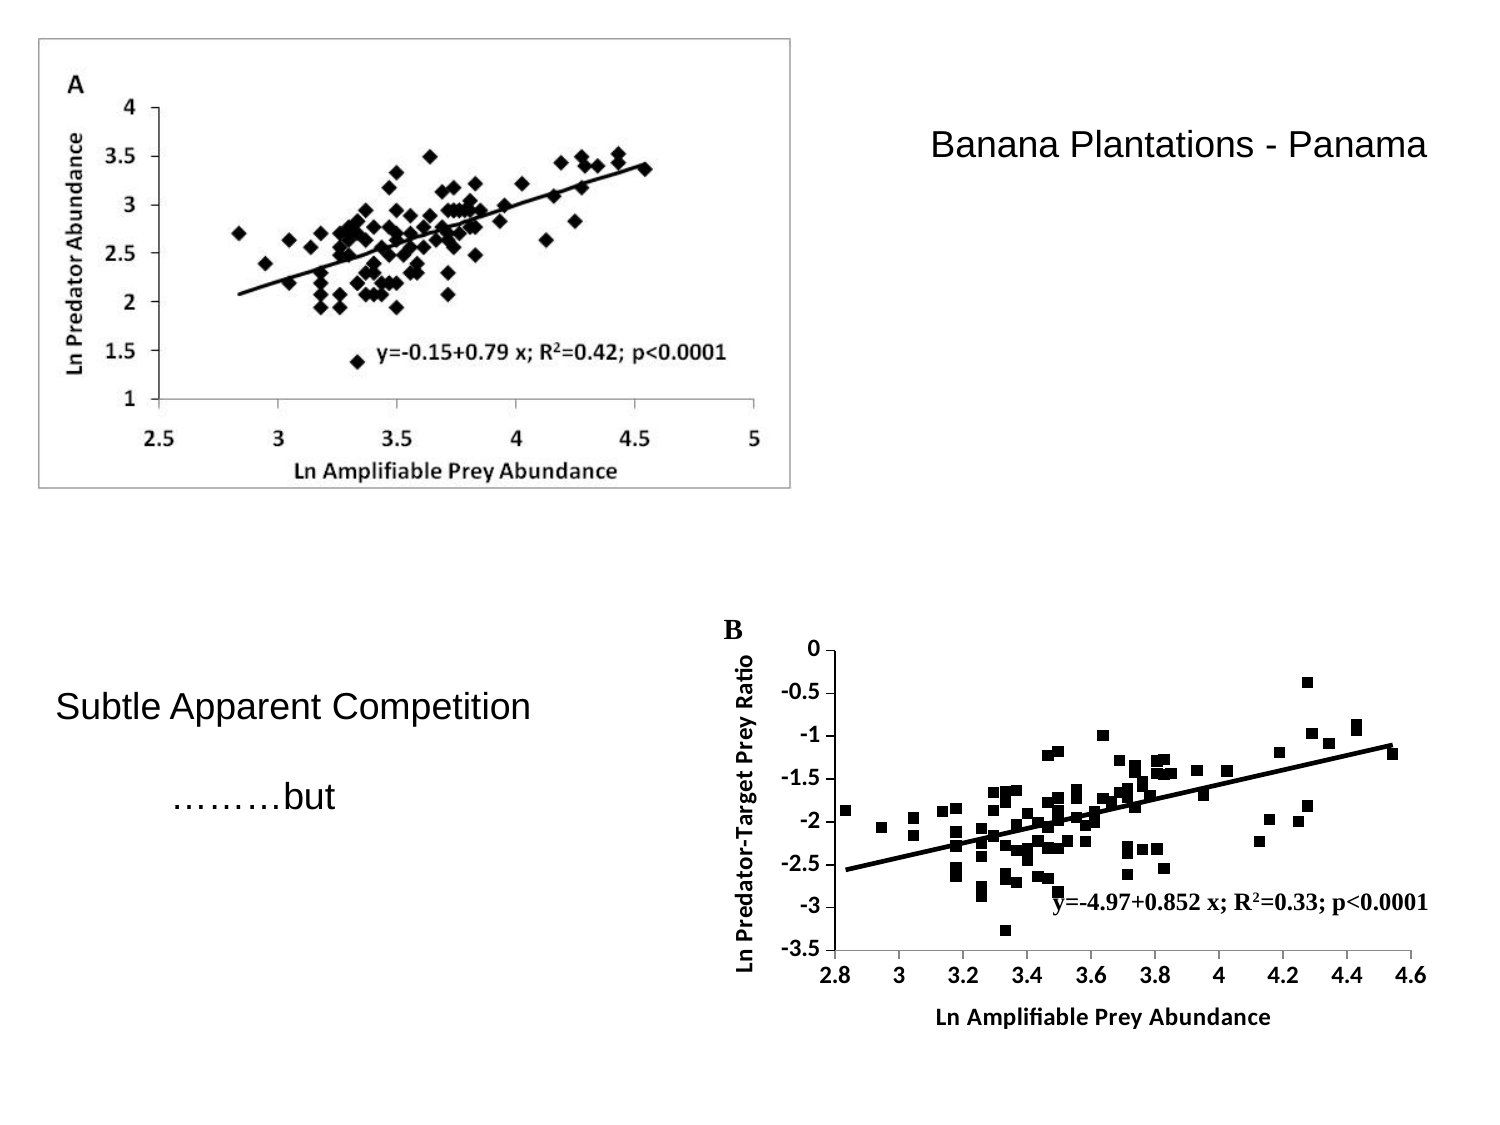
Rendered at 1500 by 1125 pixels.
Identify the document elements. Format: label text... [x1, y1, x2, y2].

chart [699, 587, 1451, 1040]
text_box Subtle Apparent Competition ………but [40, 674, 547, 825]
text_box Banana Plantations - Panama [915, 112, 1443, 173]
picture [37, 37, 792, 491]
